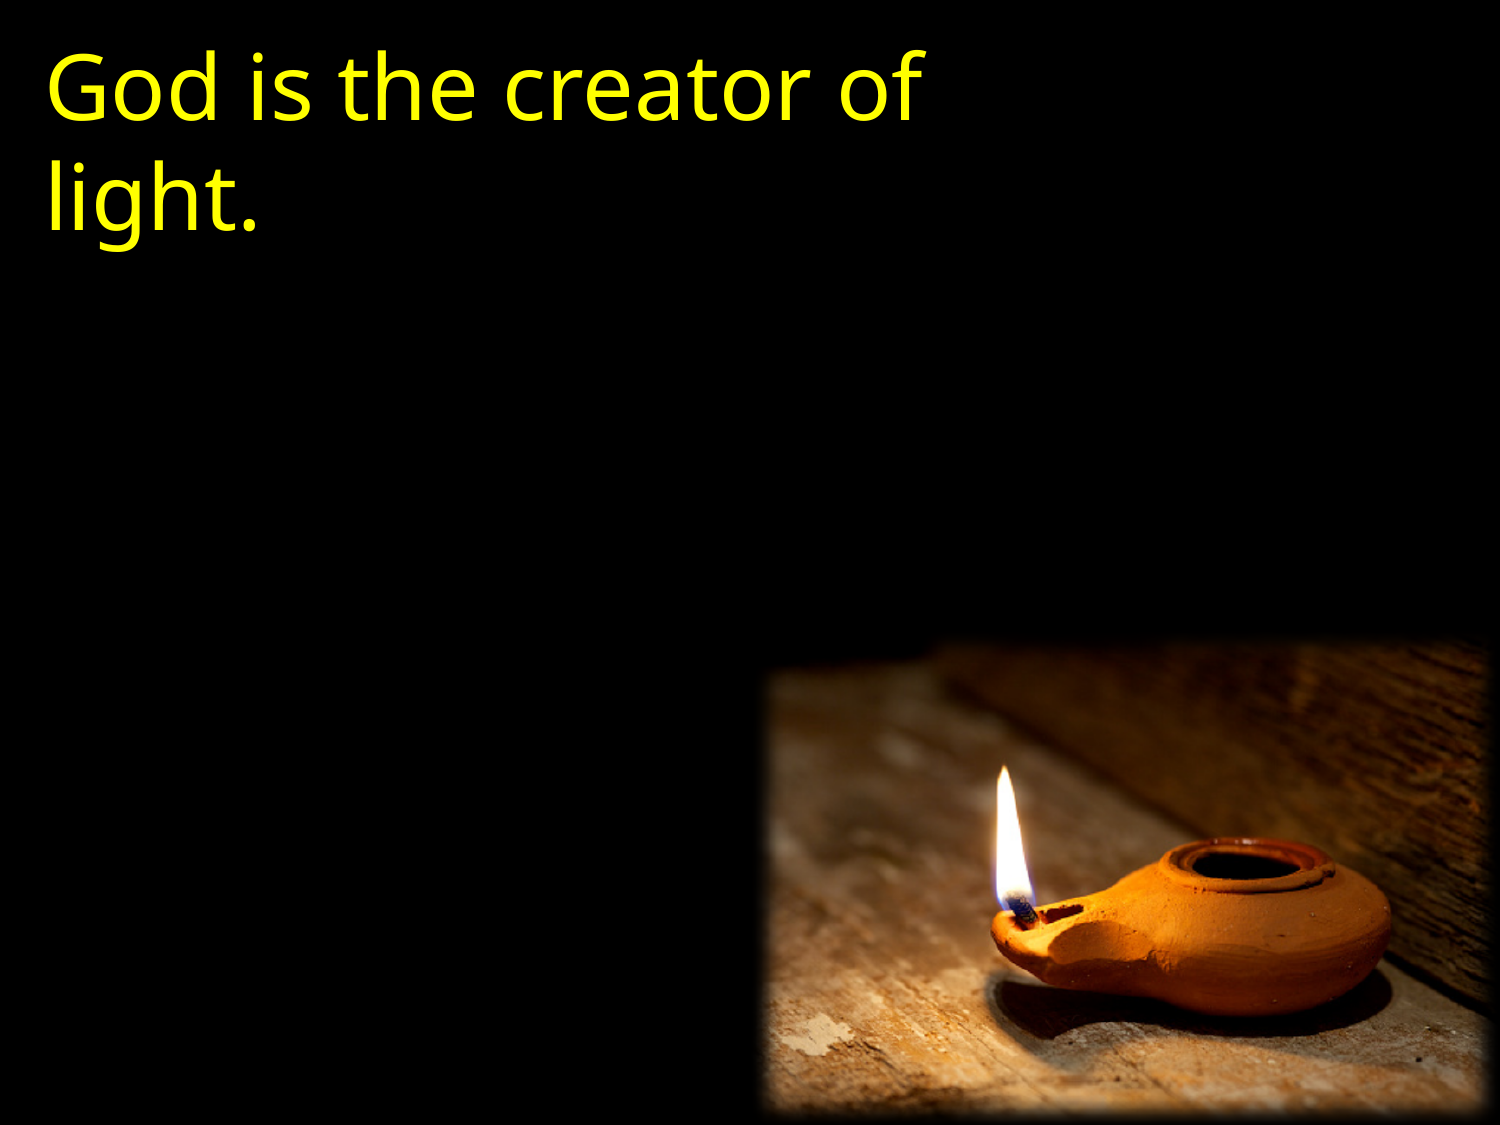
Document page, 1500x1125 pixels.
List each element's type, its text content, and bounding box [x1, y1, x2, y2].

picture [749, 627, 1500, 1125]
text_box God is the creator of light. [29, 21, 972, 256]
